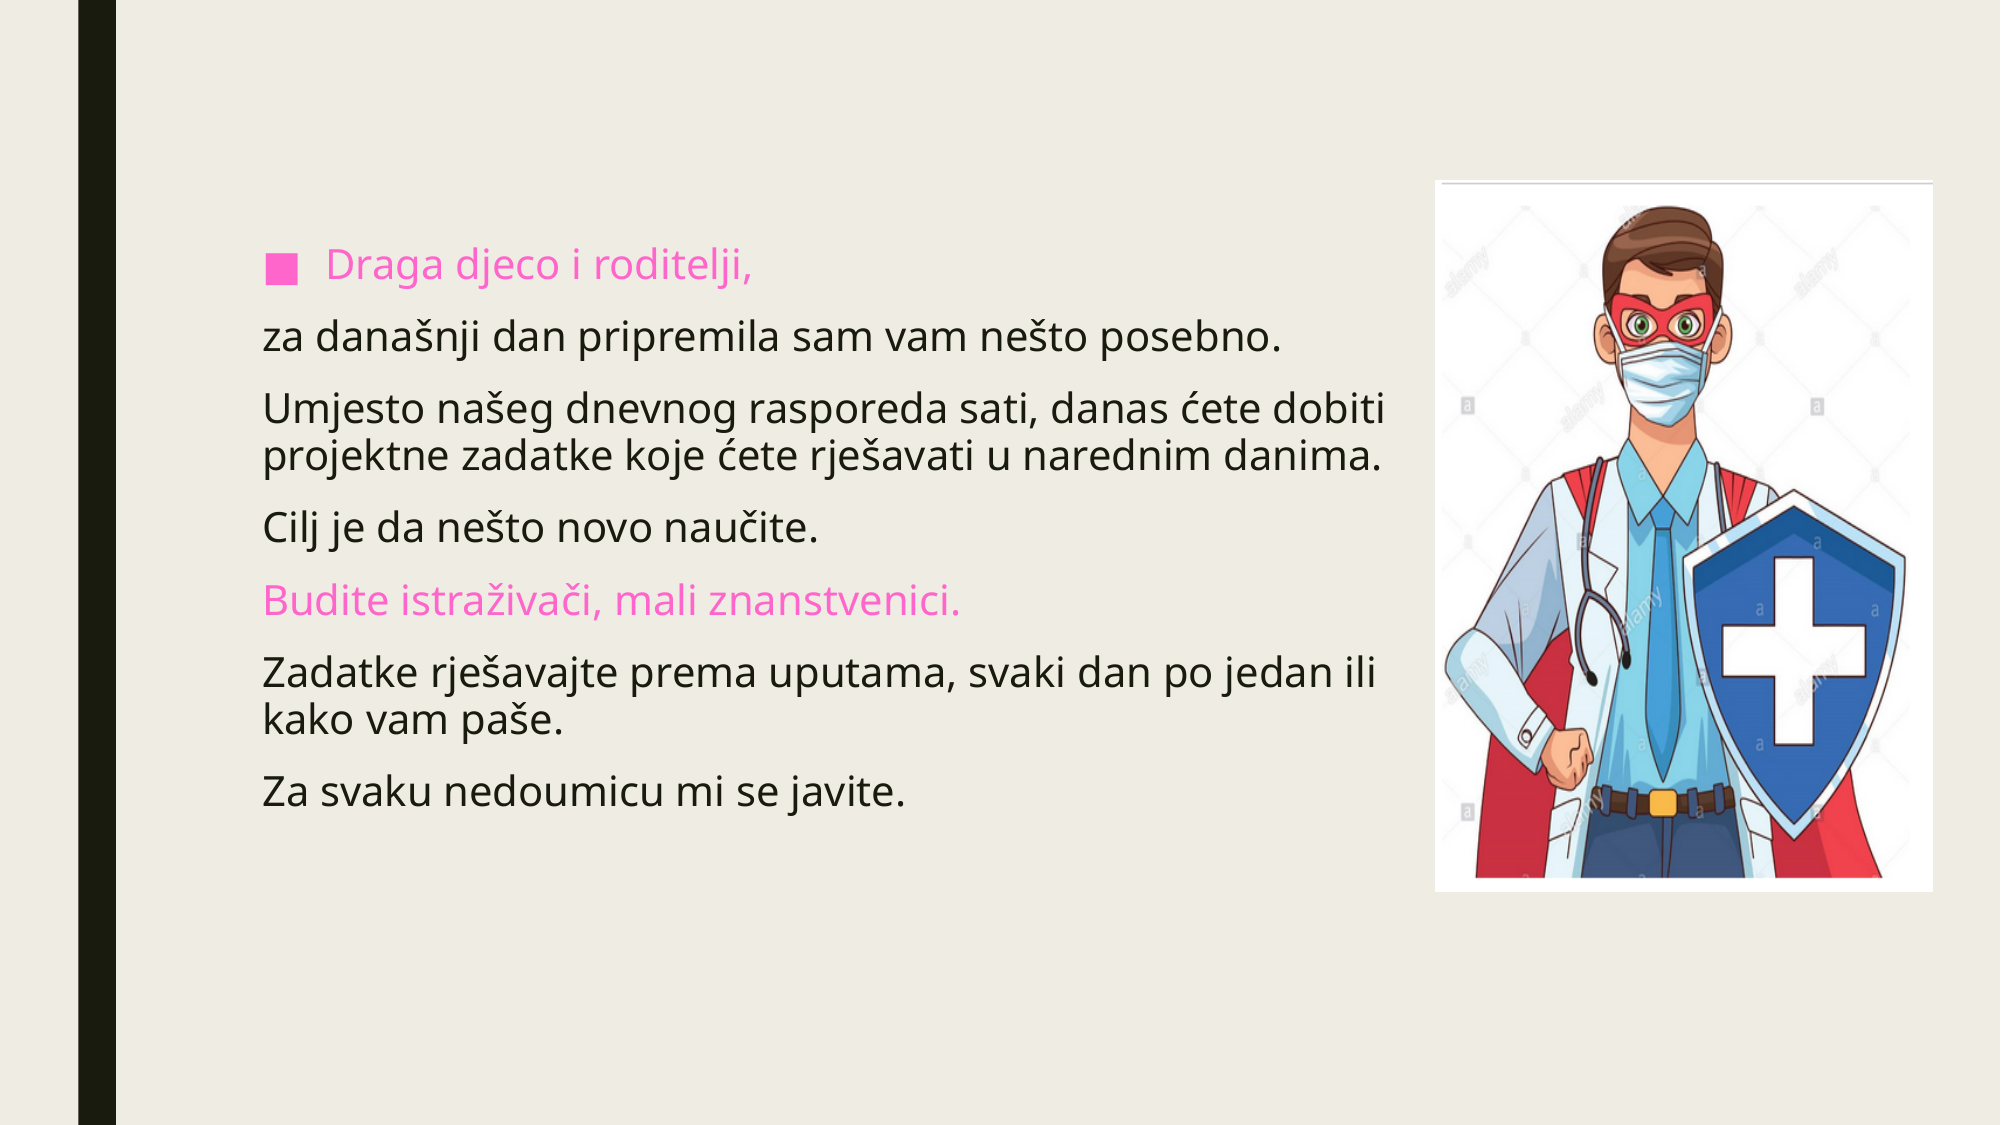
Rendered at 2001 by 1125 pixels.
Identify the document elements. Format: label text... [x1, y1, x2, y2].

picture [1435, 180, 1933, 892]
list Draga djeco i roditelji, za današnji dan pripremila sam vam nešto posebno. Umjesto našeg dnevnog rasporeda sati, danas ćete dobiti projektne zadatke koje ćete rješavati u narednim danima. Cilj je da nešto novo naučite. Budite istraživači, mali znanstvenici. Zadatke rješavajte prema uputama, svaki dan po jedan ili kako vam paše. Za svaku nedoumicu mi se javite. [247, 234, 1436, 950]
